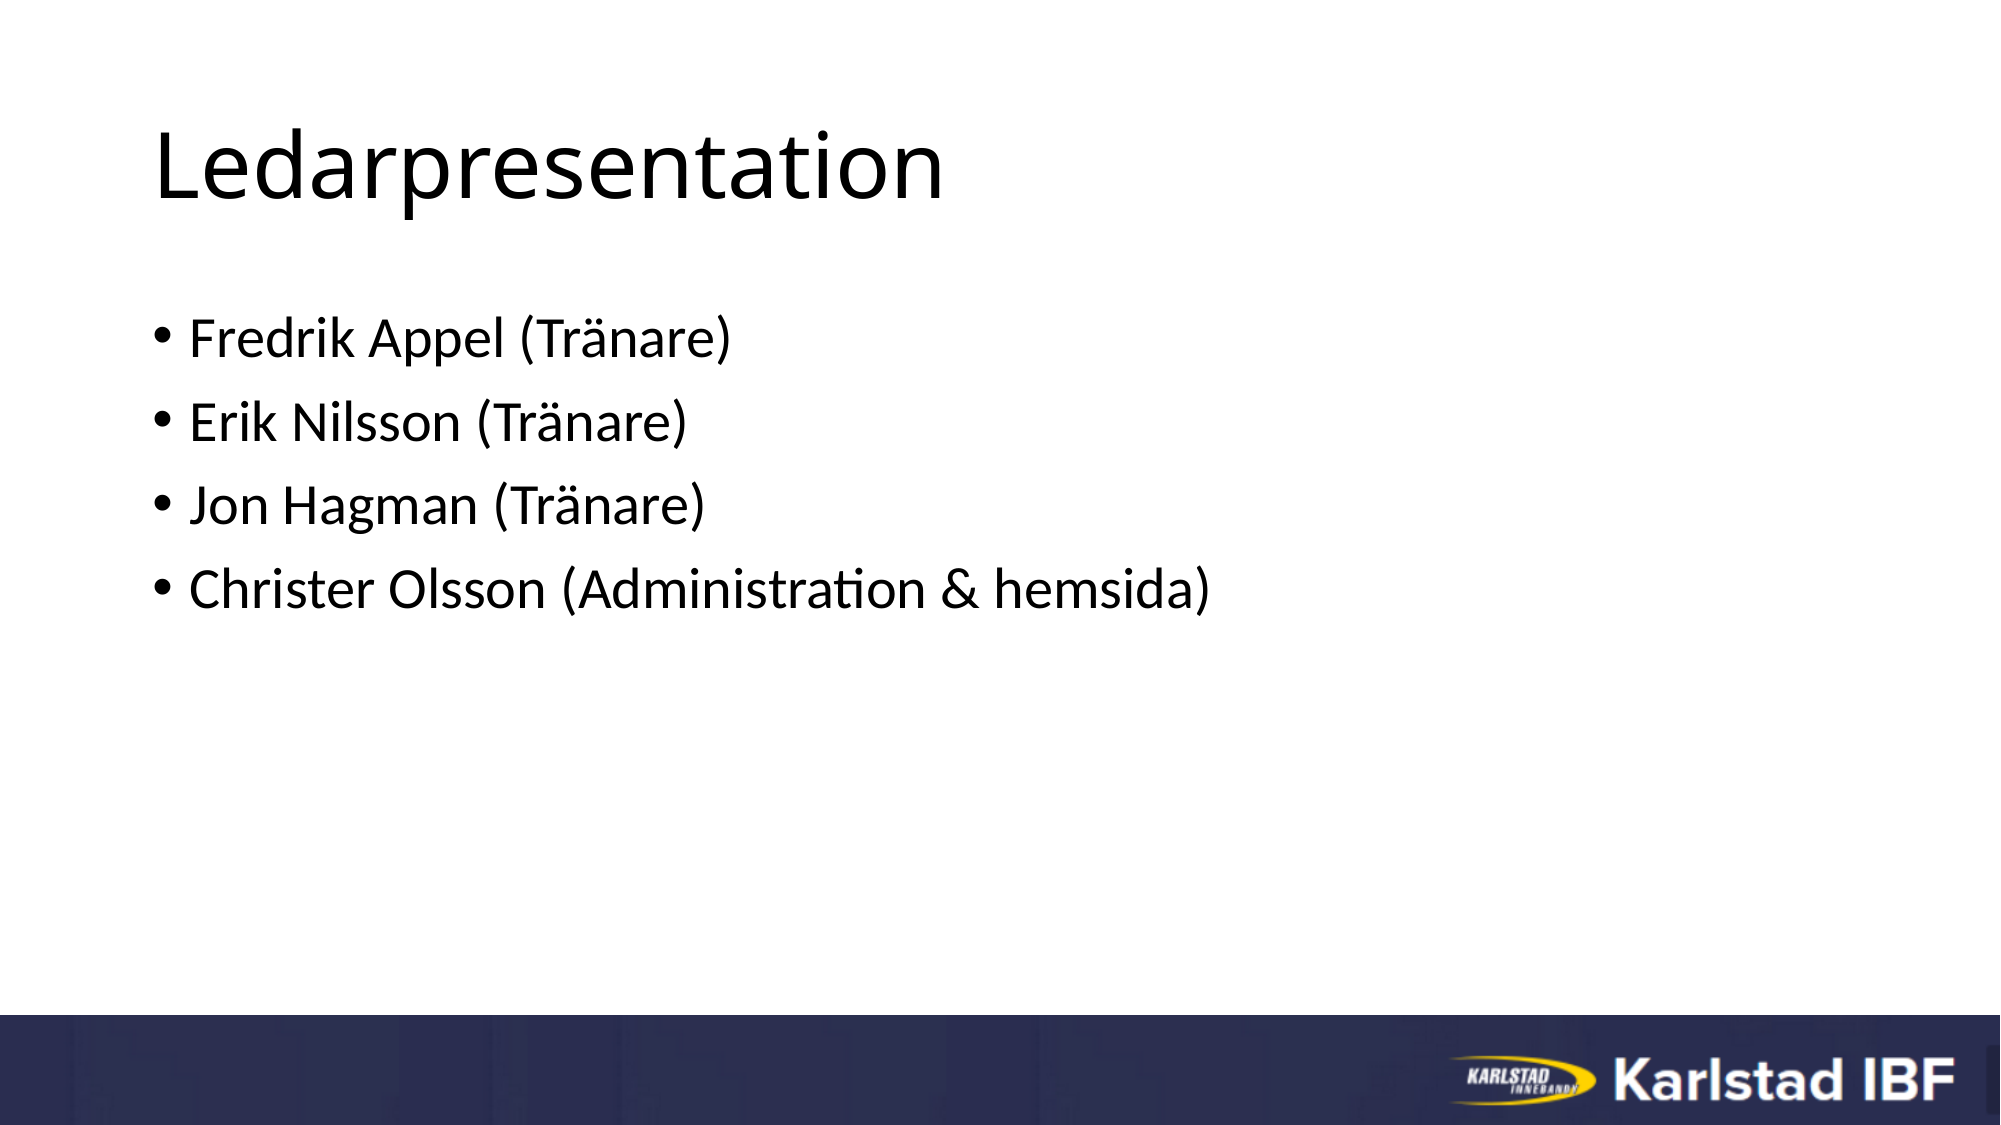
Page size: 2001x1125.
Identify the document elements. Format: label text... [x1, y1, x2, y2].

title Ledarpresentation [137, 59, 1863, 278]
picture [0, 1015, 2000, 1125]
list Fredrik Appel (Tränare) Erik Nilsson (Tränare) Jon Hagman (Tränare) Christer Olsson (Administration & hemsida) [137, 299, 1863, 1014]
